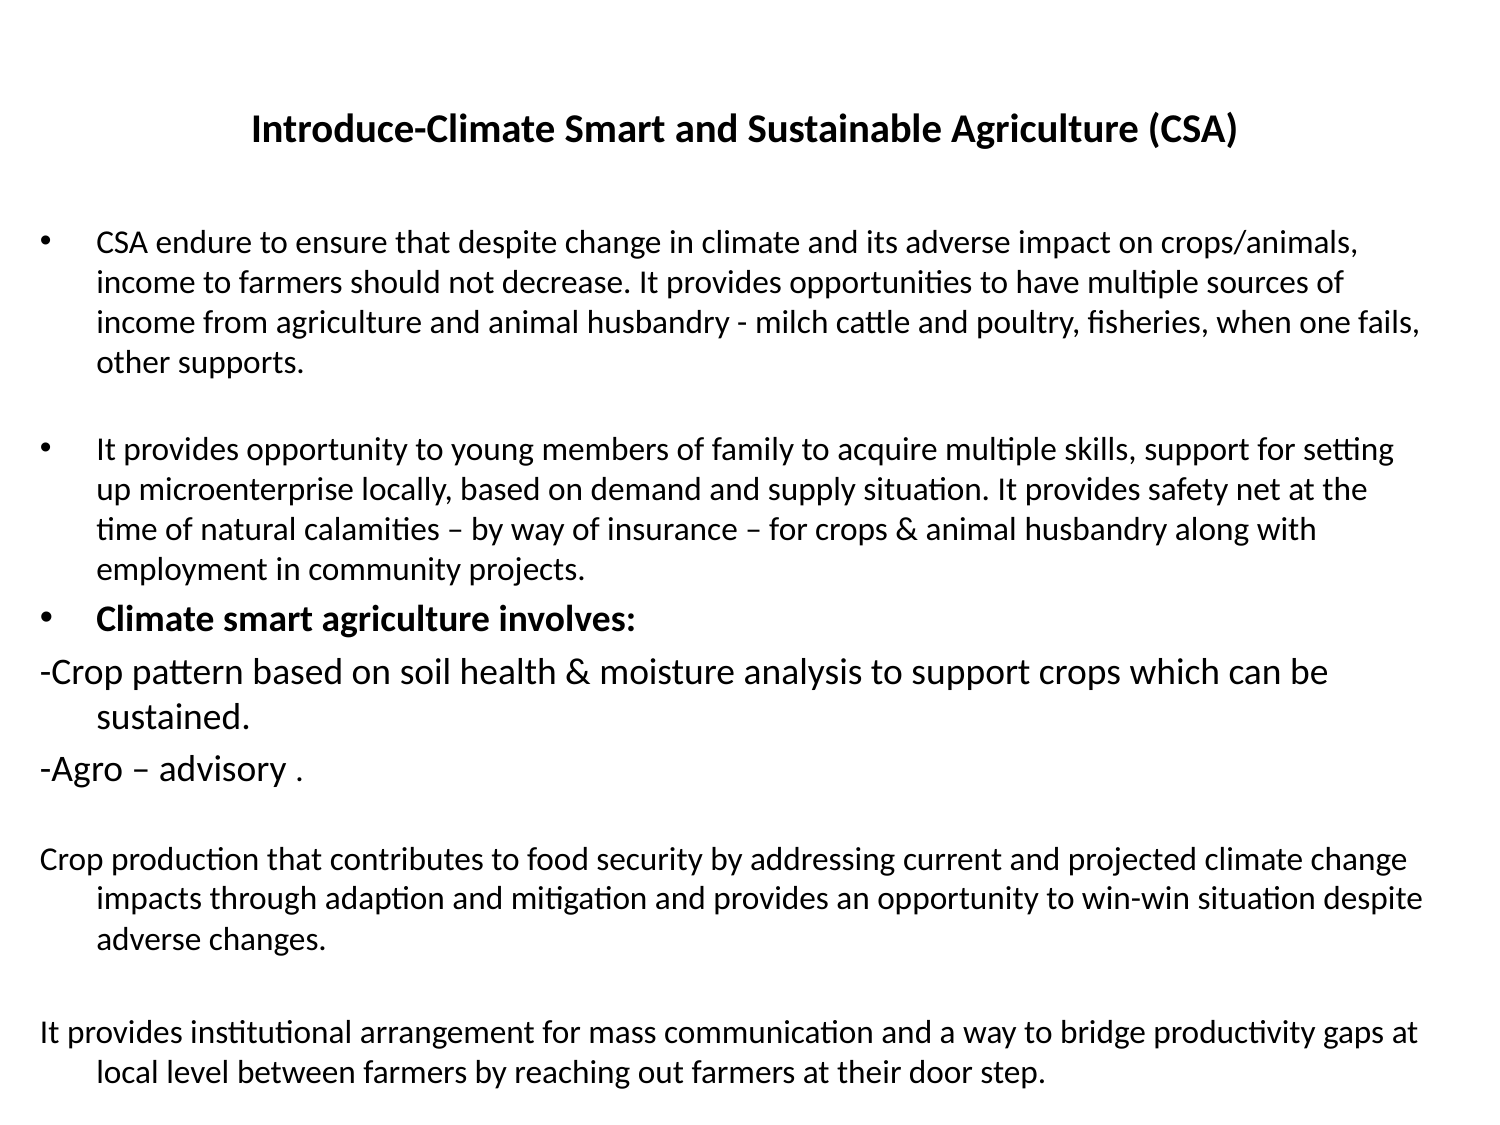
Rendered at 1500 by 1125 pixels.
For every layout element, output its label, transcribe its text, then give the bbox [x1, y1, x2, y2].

list CSA endure to ensure that despite change in climate and its adverse impact on crops/animals, income to farmers should not decrease. It provides opportunities to have multiple sources of income from agriculture and animal husbandry - milch cattle and poultry, fisheries, when one fails, other supports. It provides opportunity to young members of family to acquire multiple skills, support for setting up microenterprise locally, based on demand and supply situation. It provides safety net at the time of natural calamities – by way of insurance – for crops & animal husbandry along with employment in community projects. Climate smart agriculture involves: -Crop pattern based on soil health & moisture analysis to support crops which can be sustained. -Agro – advisory . Crop production that contributes to food security by addressing current and projected climate change impacts through adaption and mitigation and provides an opportunity to win-win situation despite adverse changes. It provides institutional arrangement for mass communication and a way to bridge productivity gaps at local level between farmers by reaching out farmers at their door step. [24, 212, 1450, 1125]
title Introduce-Climate Smart and Sustainable Agriculture (CSA) [75, 45, 1425, 212]
